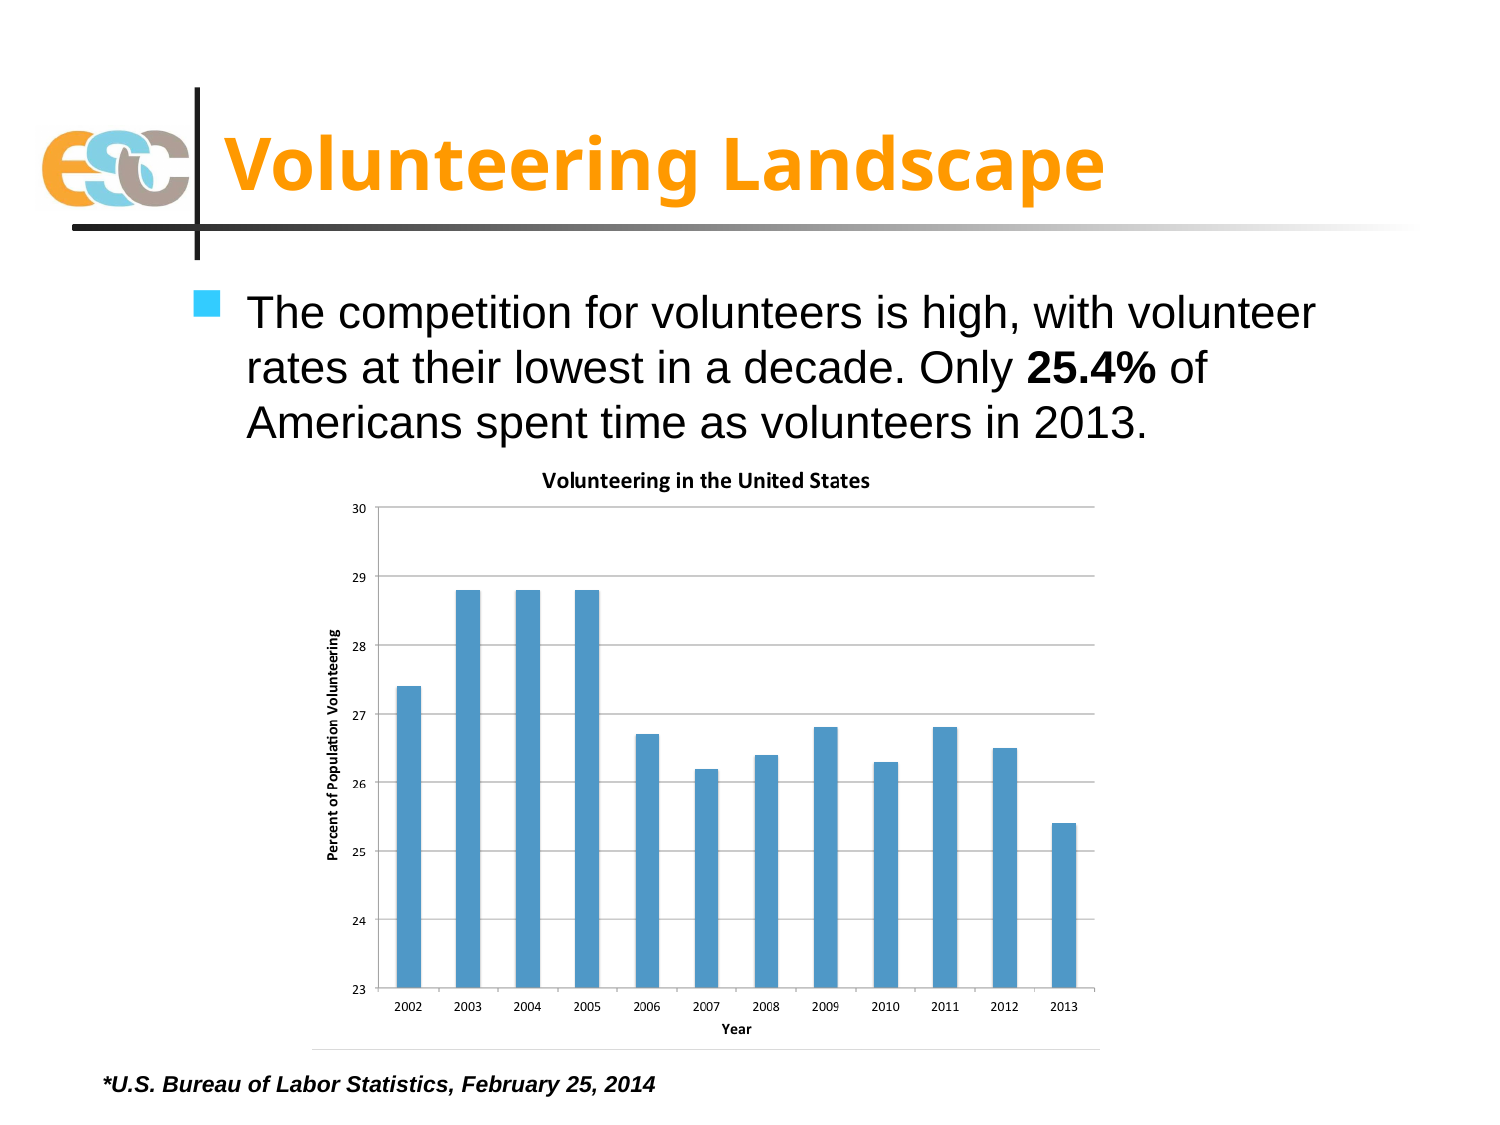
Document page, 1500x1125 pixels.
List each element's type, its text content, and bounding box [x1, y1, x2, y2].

title Volunteering Landscape [209, 24, 1488, 213]
picture [35, 125, 191, 211]
picture [312, 459, 1101, 1051]
text_box *U.S. Bureau of Labor Statistics, February 25, 2014 [87, 1062, 1300, 1105]
list The competition for volunteers is high, with volunteer rates at their lowest in a decade. Only 25.4% of Americans spent time as volunteers in 2013. [174, 275, 1388, 457]
